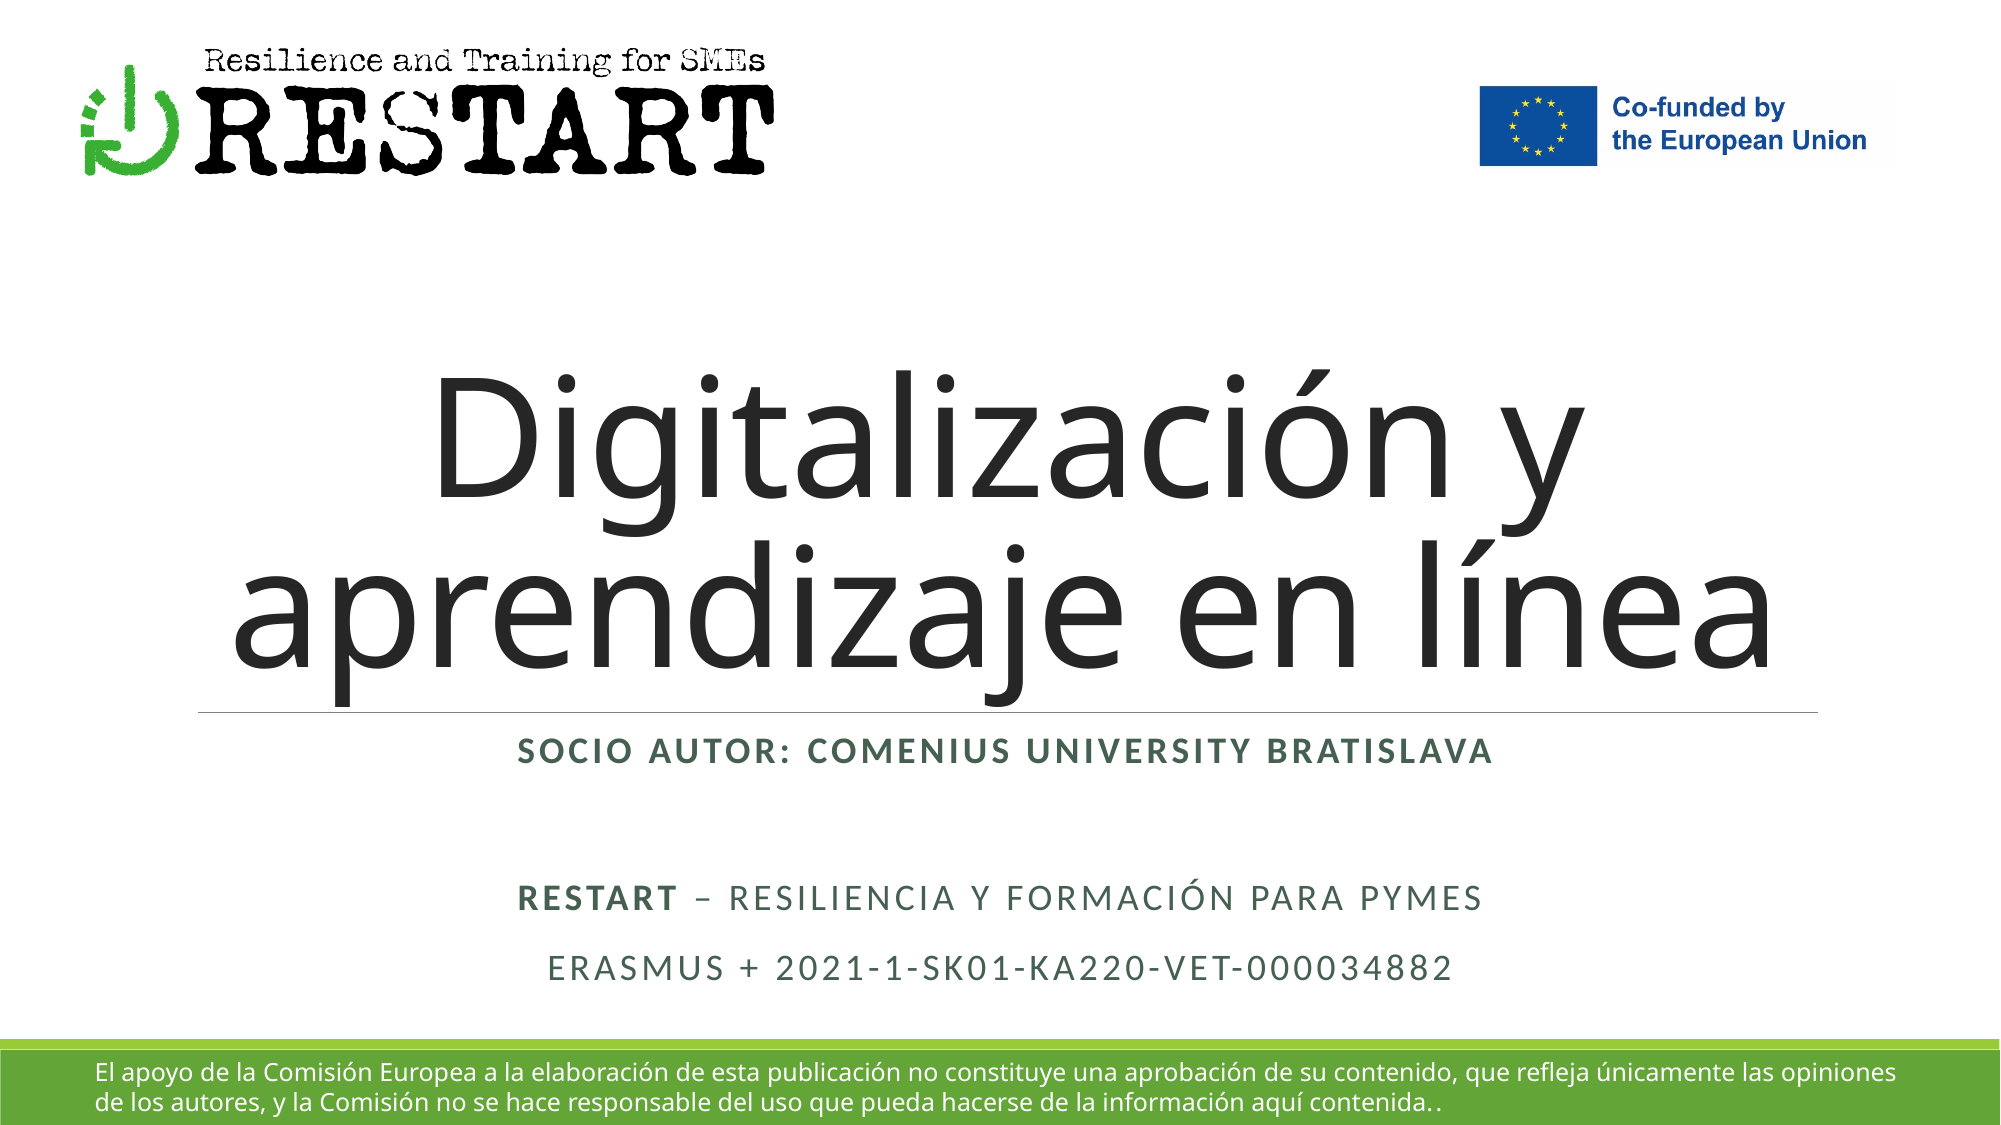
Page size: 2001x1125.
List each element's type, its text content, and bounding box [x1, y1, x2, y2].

text_box El apoyo de la Comisión Europea a la elaboración de esta publicación no constituye una aprobación de su contenido, que refleja únicamente las opiniones de los autores, y la Comisión no se hace responsable del uso que pueda hacerse de la información aquí contenida.. [79, 1049, 1925, 1124]
subtitle RESTART – Resiliencia y formación para pymes ERASMUS + 2021-1-SK01-KA220-VET-000034882 [174, 870, 1825, 1008]
text_box Socio autor: Comenius University Bratislava [179, 723, 1830, 861]
picture [79, 47, 774, 176]
picture [1474, 81, 1897, 171]
title Digitalización y aprendizaje en línea [180, 314, 1830, 710]
